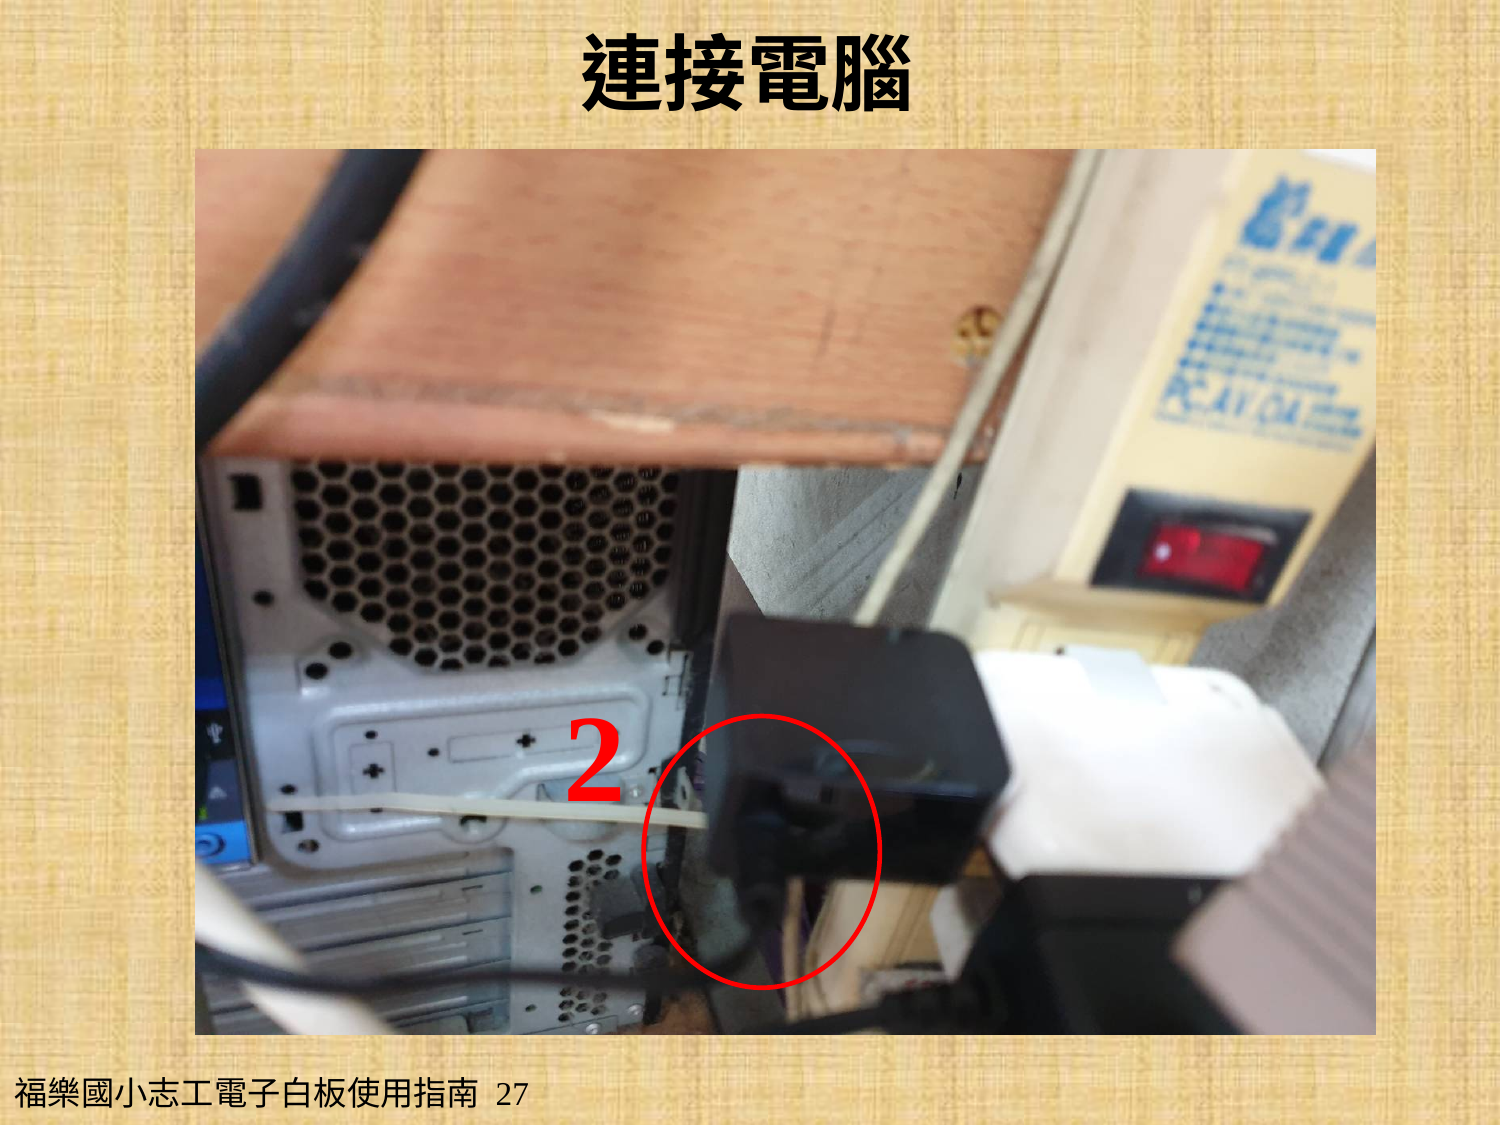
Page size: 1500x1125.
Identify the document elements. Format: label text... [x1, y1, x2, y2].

picture [0, 0, 1500, 1125]
text_box 福樂國小志工電子白板使用指南 27 [0, 1065, 550, 1125]
text_box 連接電腦 [565, 13, 929, 129]
